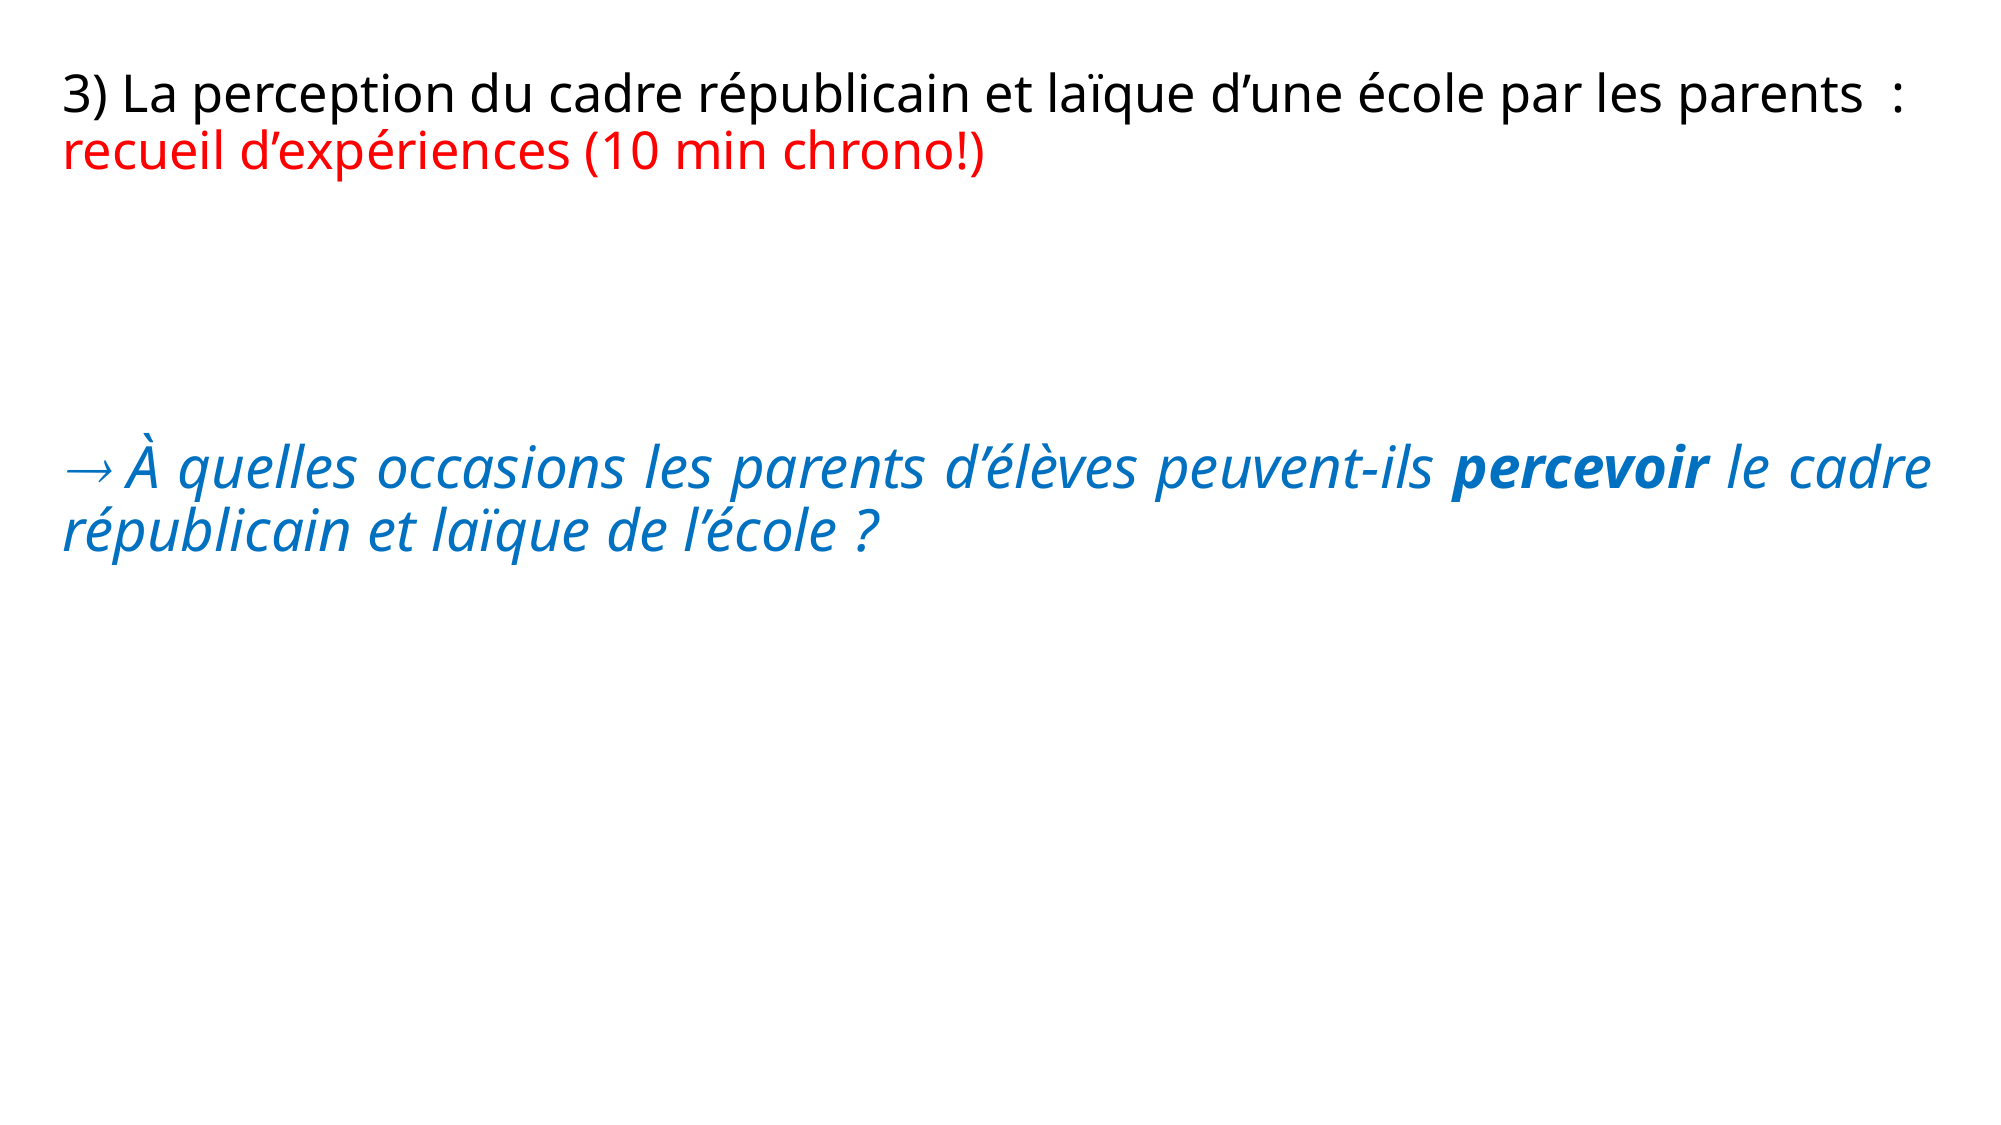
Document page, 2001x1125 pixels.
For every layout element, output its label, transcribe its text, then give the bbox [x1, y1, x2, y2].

title 3) La perception du cadre républicain et laïque d’une école par les parents : recueil d’expériences (10 min chrono!) [47, 59, 1948, 278]
list  À quelles occasions les parents d’élèves peuvent-ils percevoir le cadre républicain et laïque de l’école ? [47, 430, 1948, 1014]
